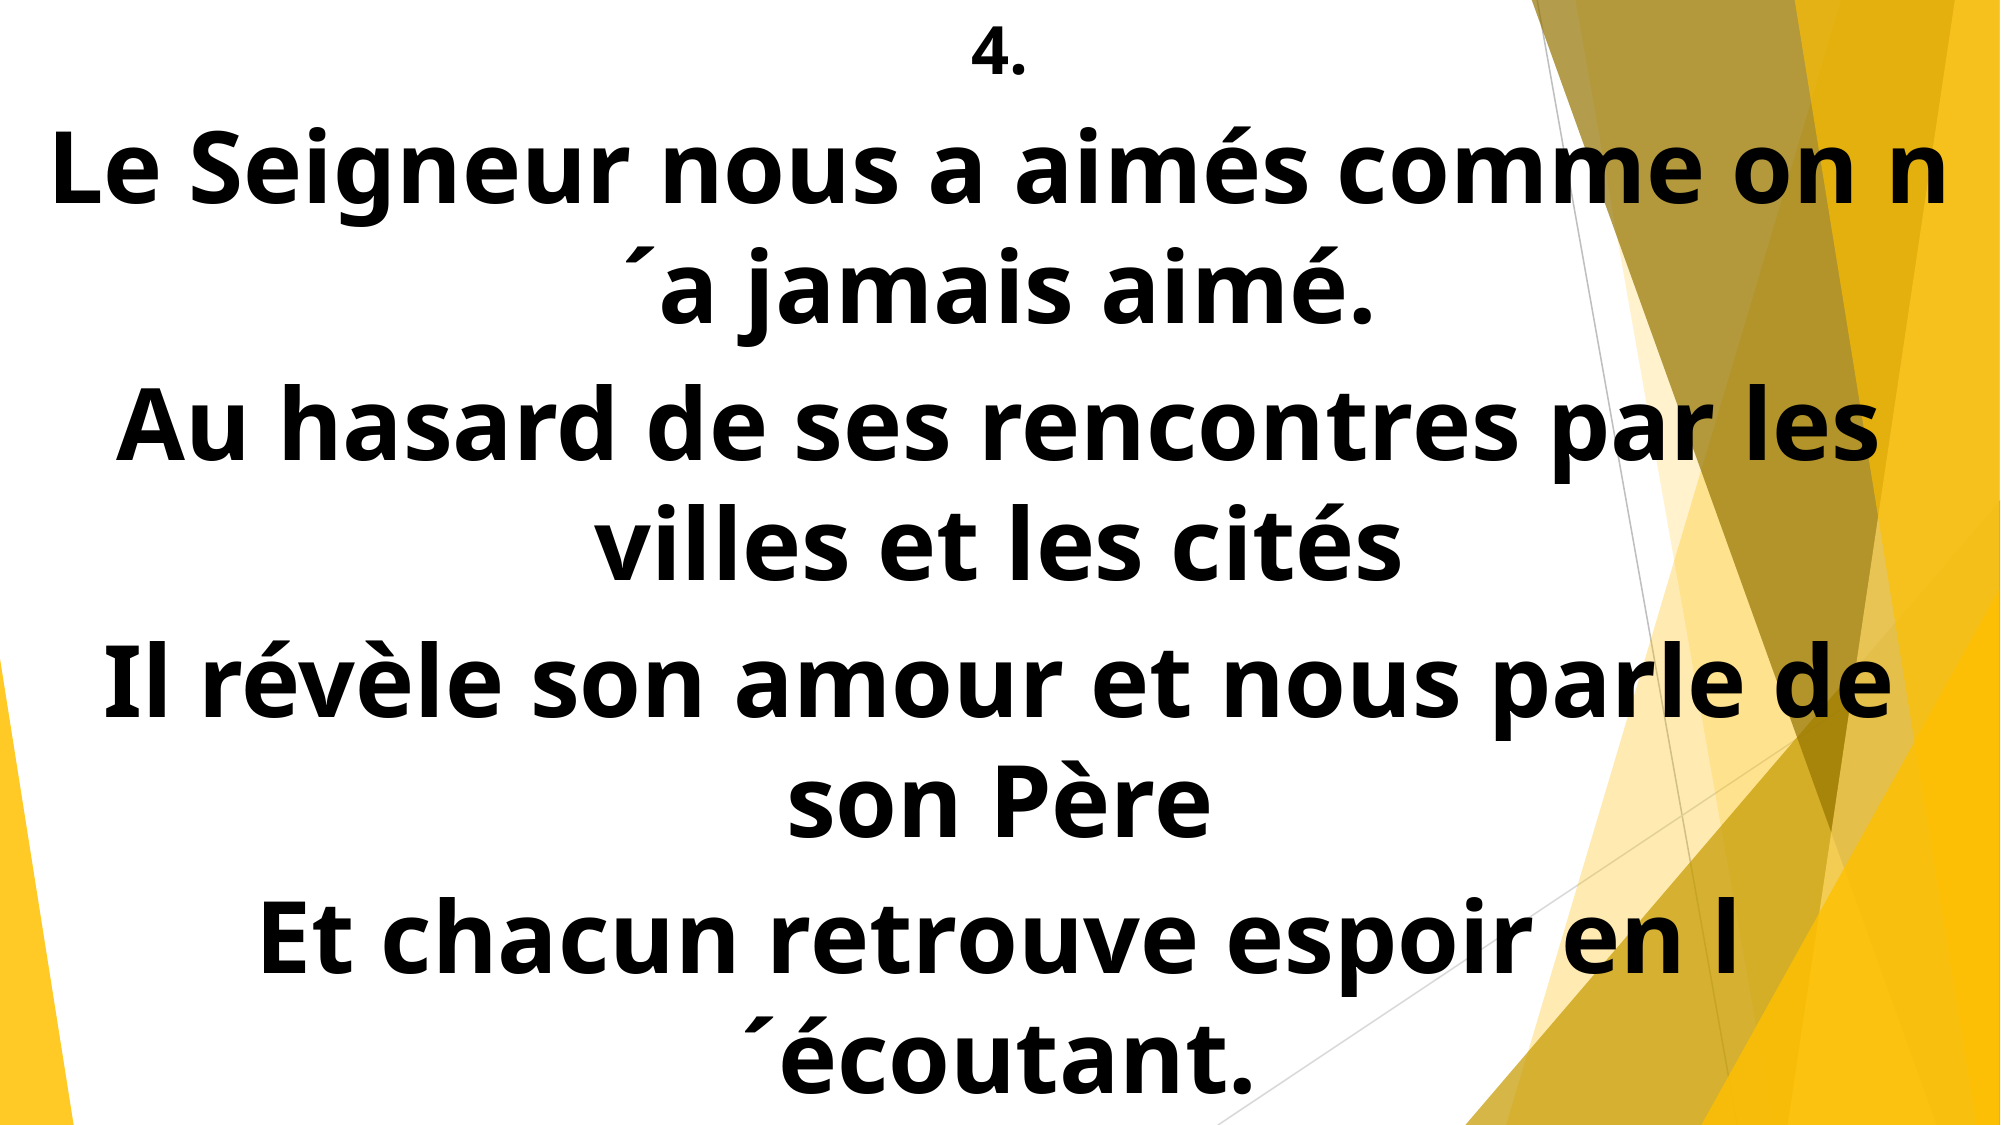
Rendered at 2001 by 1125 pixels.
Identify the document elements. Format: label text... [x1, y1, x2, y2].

list 4. Le Seigneur nous a aimés comme on n´a jamais aimé. Au hasard de ses rencontres par les villes et les cités Il révèle son amour et nous parle de son Père Et chacun retrouve espoir en l´écoutant. [0, 0, 2000, 1125]
